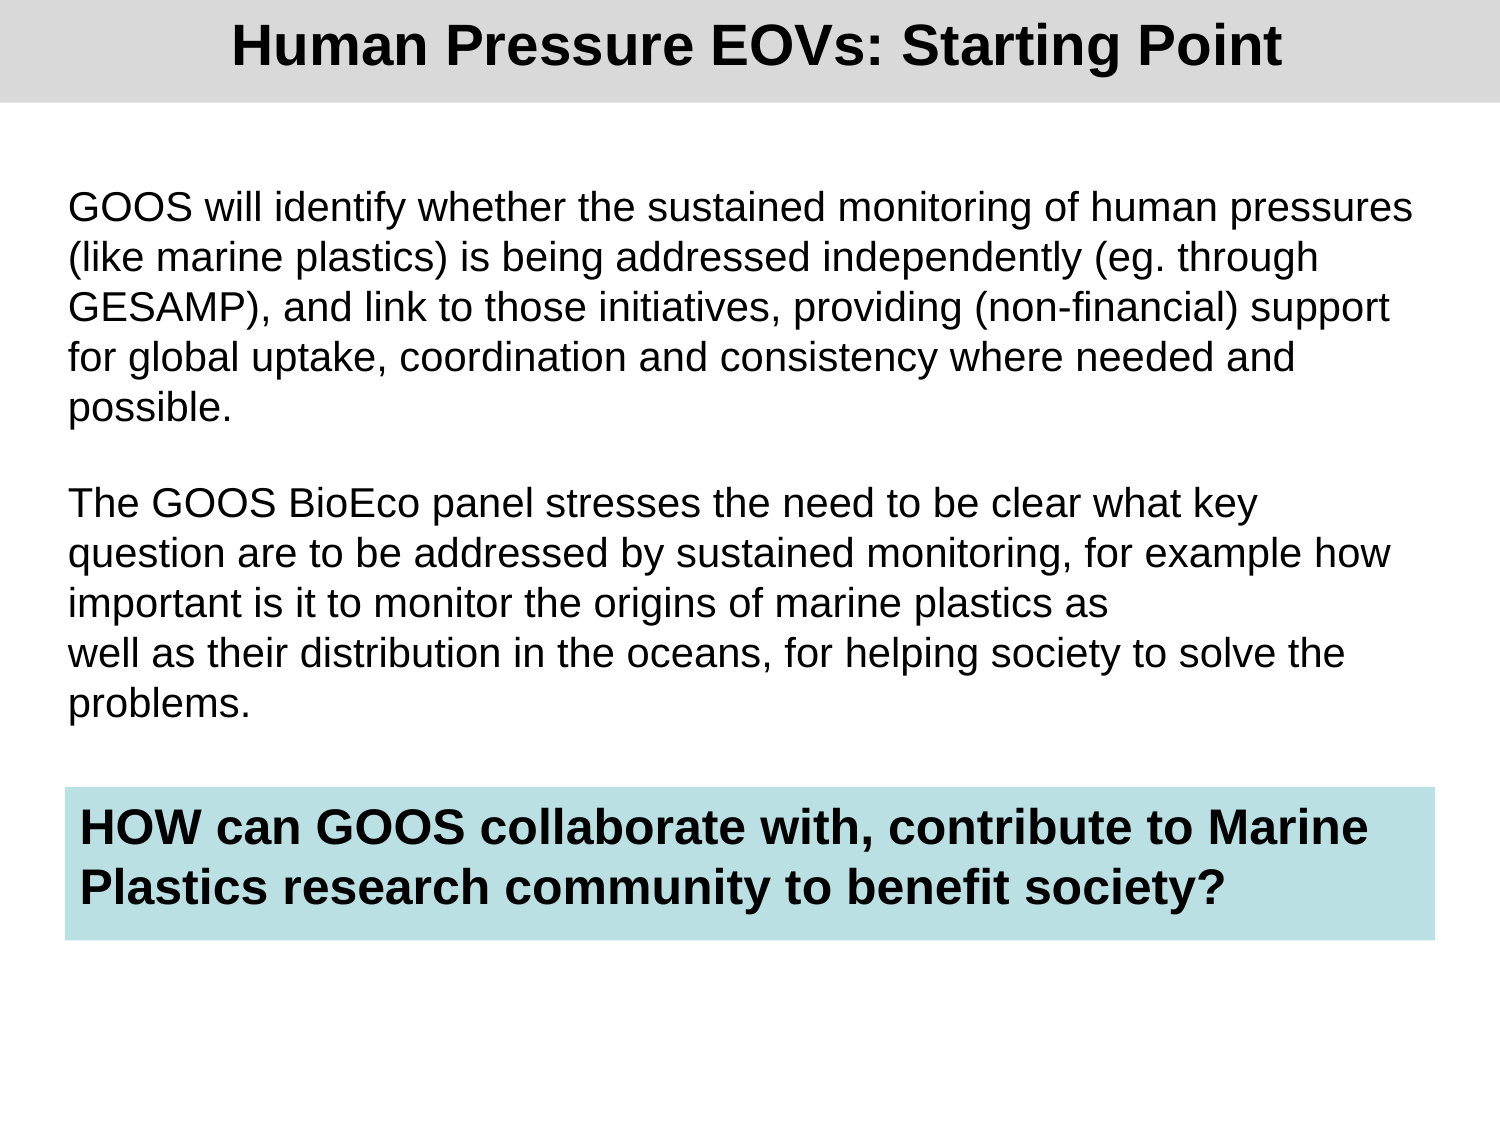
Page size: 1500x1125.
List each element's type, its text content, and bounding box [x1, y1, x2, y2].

text_box Human Pressure EOVs: Starting Point [0, 0, 1500, 103]
text_box GOOS will identify whether the sustained monitoring of human pressures (like marine plastics) is being addressed independently (eg. through GESAMP), and link to those initiatives, providing (non-financial) support for global uptake, coordination and consistency where needed and possible. [53, 172, 1447, 438]
text_box The GOOS BioEco panel stresses the need to be clear what key question are to be addressed by sustained monitoring, for example how important is it to monitor the origins of marine plastics as well as their distribution in the oceans, for helping society to solve the problems. [53, 468, 1412, 733]
text_box HOW can GOOS collaborate with, contribute to Marine Plastics research community to benefit society? [64, 786, 1436, 941]
